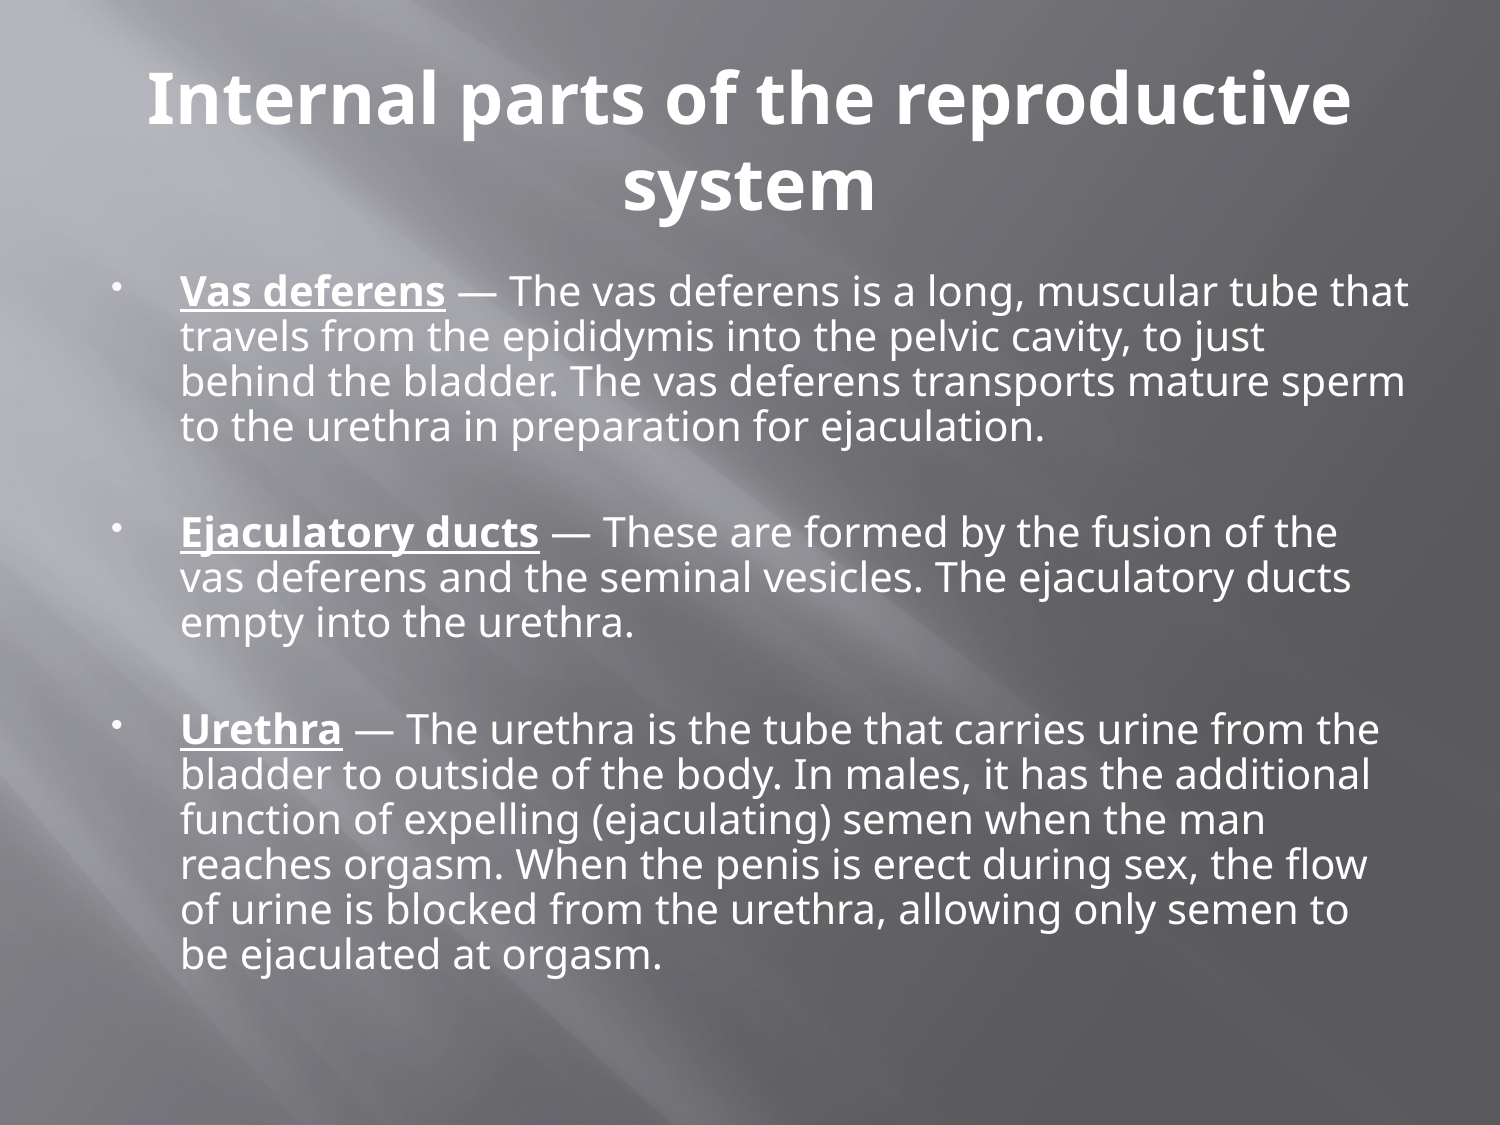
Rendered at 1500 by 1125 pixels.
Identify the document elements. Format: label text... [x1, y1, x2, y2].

list Vas deferens — The vas deferens is a long, muscular tube that travels from the epididymis into the pelvic cavity, to just behind the bladder. The vas deferens transports mature sperm to the urethra in preparation for ejaculation. Ejaculatory ducts — These are formed by the fusion of the vas deferens and the seminal vesicles. The ejaculatory ducts empty into the urethra. Urethra — The urethra is the tube that carries urine from the bladder to outside of the body. In males, it has the additional function of expelling (ejaculating) semen when the man reaches orgasm. When the penis is erect during sex, the flow of urine is blocked from the urethra, allowing only semen to be ejaculated at orgasm. [74, 262, 1426, 1036]
title Internal parts of the reproductive system [75, 45, 1425, 233]
